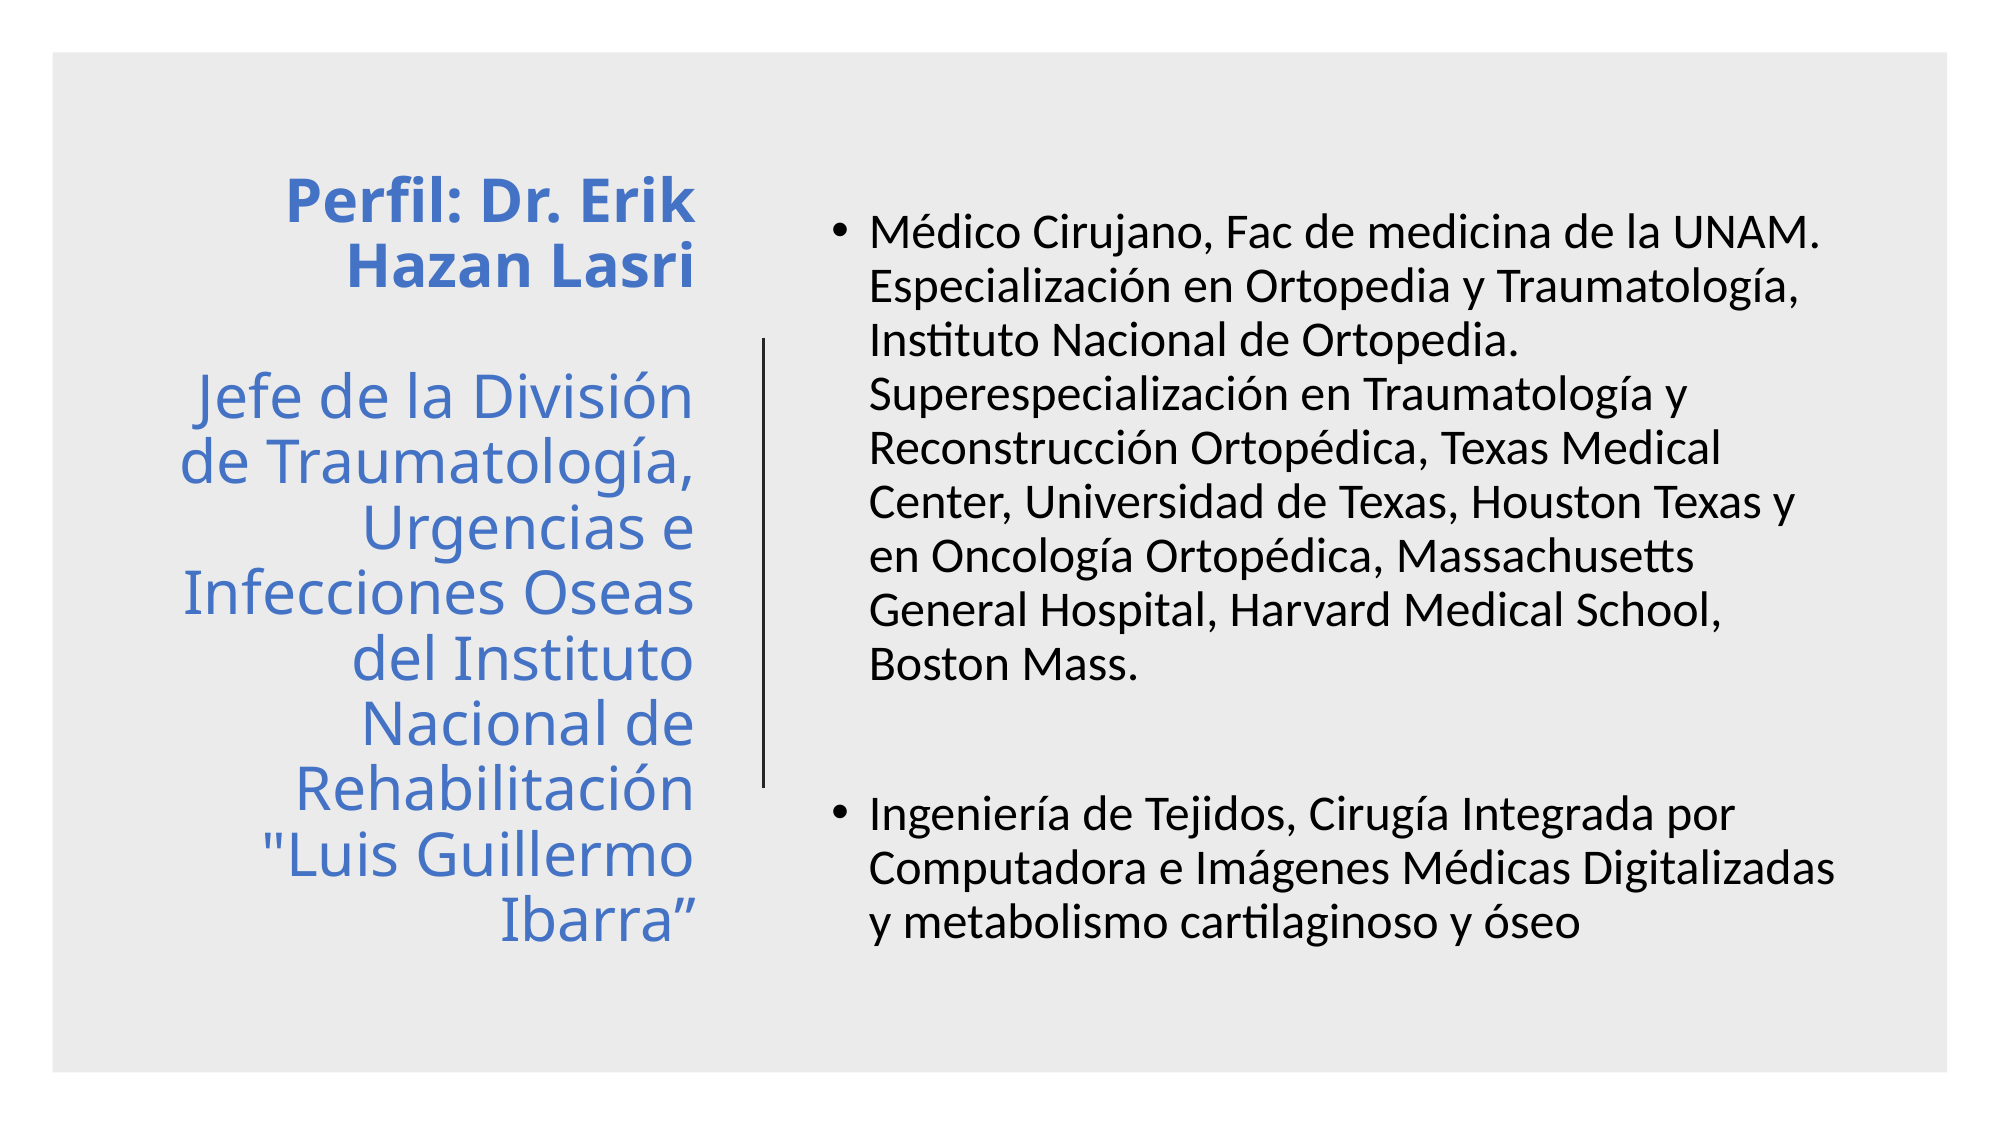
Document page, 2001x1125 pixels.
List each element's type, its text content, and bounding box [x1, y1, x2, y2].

text_box [52, 51, 1948, 1073]
title Perfil: Dr. Erik Hazan Lasri Jefe de la División de Traumatología, Urgencias e Infecciones Oseas del Instituto Nacional de Rehabilitación "Luis Guillermo Ibarra” [137, 158, 711, 967]
list Médico Cirujano, Fac de medicina de la UNAM. Especialización en Ortopedia y Traumatología, Instituto Nacional de Ortopedia. Superespecialización en Traumatología y Reconstrucción Ortopédica, Texas Medical Center, Universidad de Texas, Houston Texas y en Oncología Ortopédica, Massachusetts General Hospital, Harvard Medical School, Boston Mass. Ingeniería de Tejidos, Cirugía Integrada por Computadora e Imágenes Médicas Digitalizadas y metabolismo cartilaginoso y óseo [816, 198, 1863, 1007]
